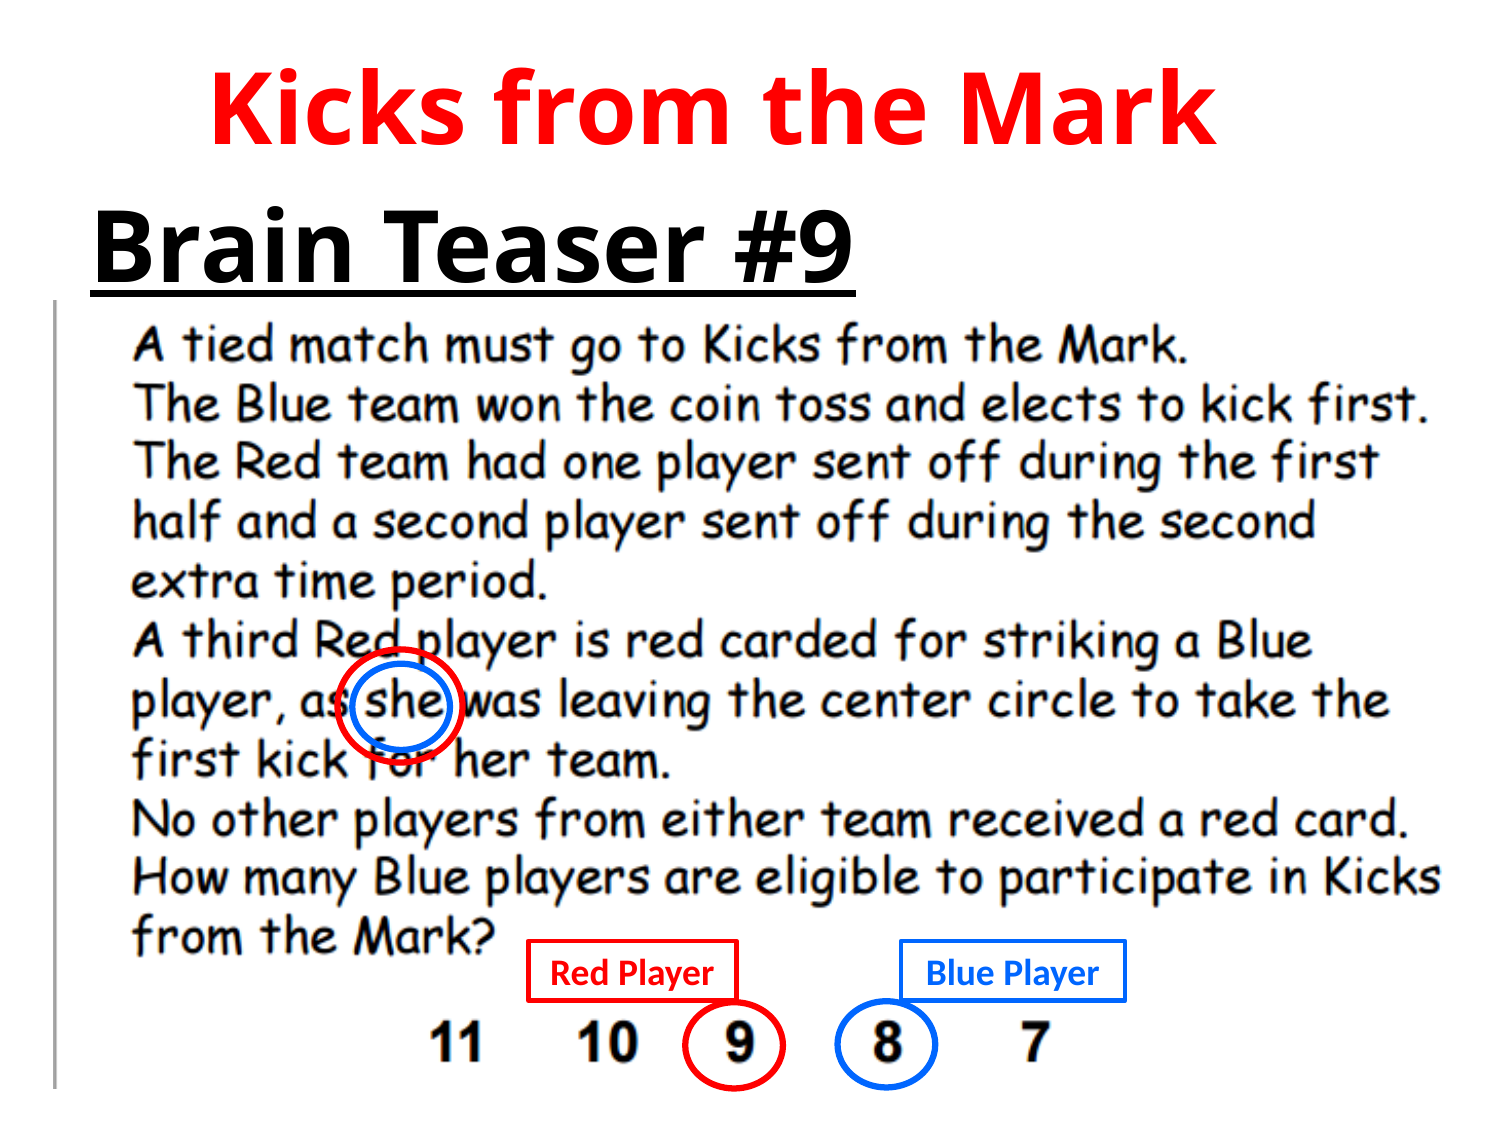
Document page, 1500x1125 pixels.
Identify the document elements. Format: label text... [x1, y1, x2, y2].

text_box Kicks from the Mark [174, 37, 1250, 173]
text_box Brain Teaser #9 [74, 174, 1200, 298]
picture [53, 299, 1479, 1089]
